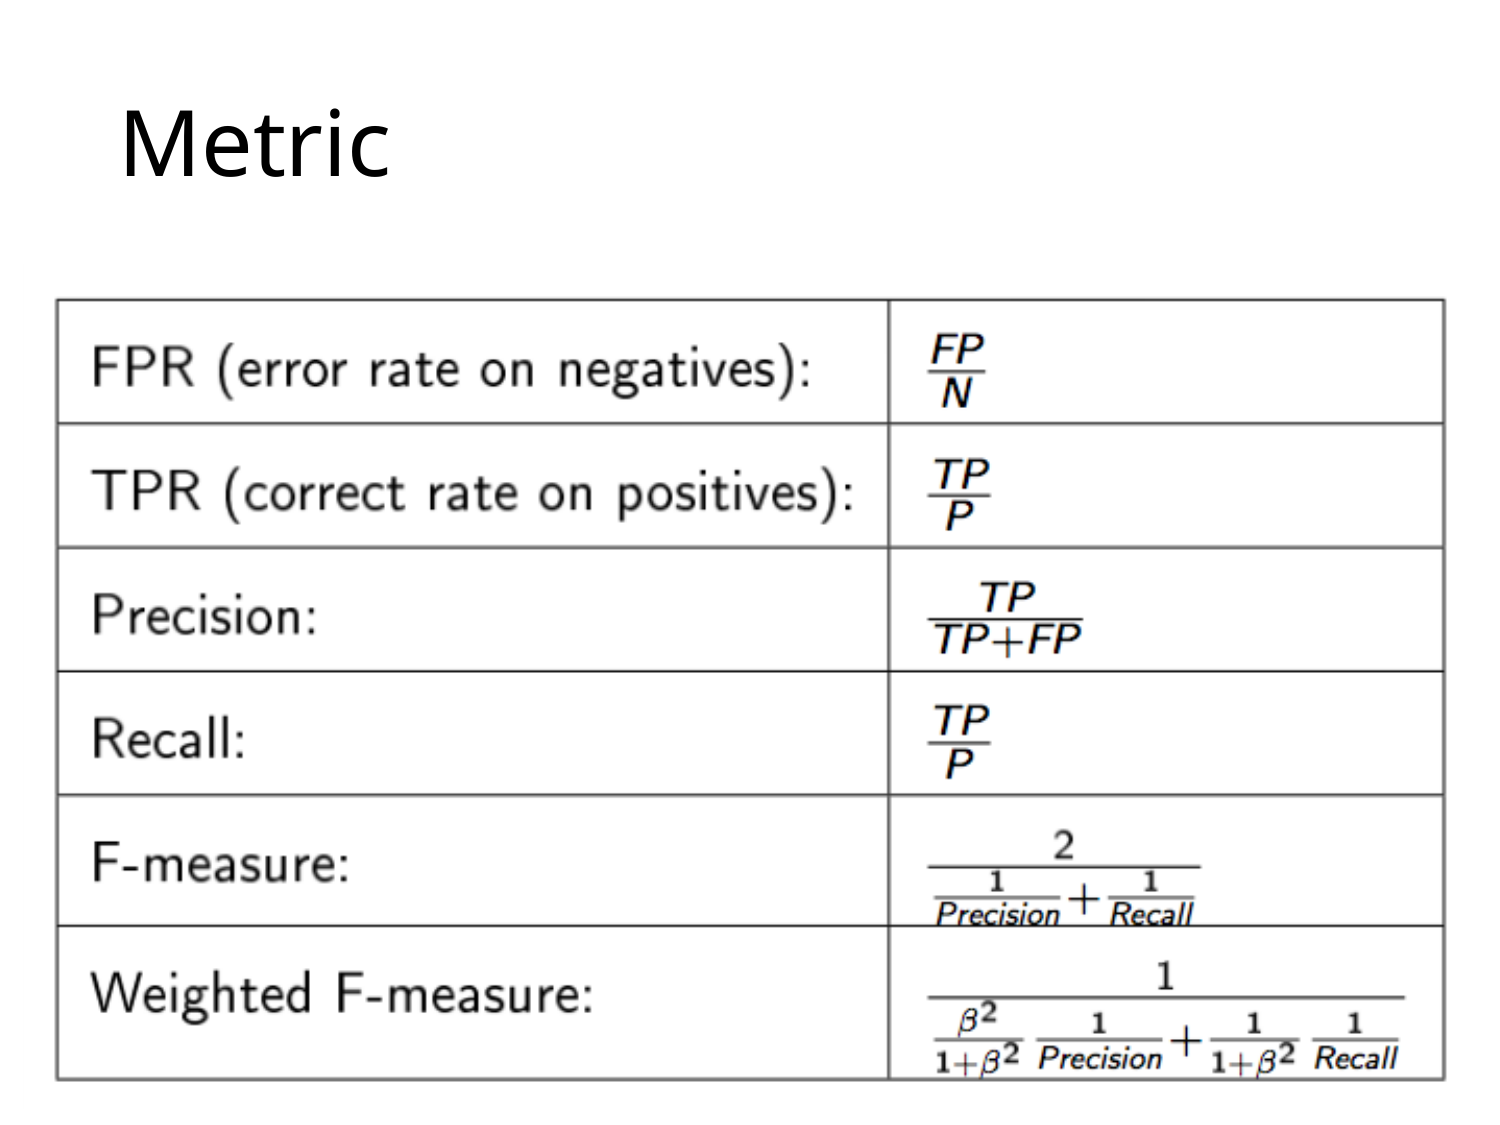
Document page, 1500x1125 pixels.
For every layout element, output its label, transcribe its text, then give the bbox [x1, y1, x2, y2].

title Metric [103, 59, 1397, 235]
picture [22, 264, 1478, 1109]
